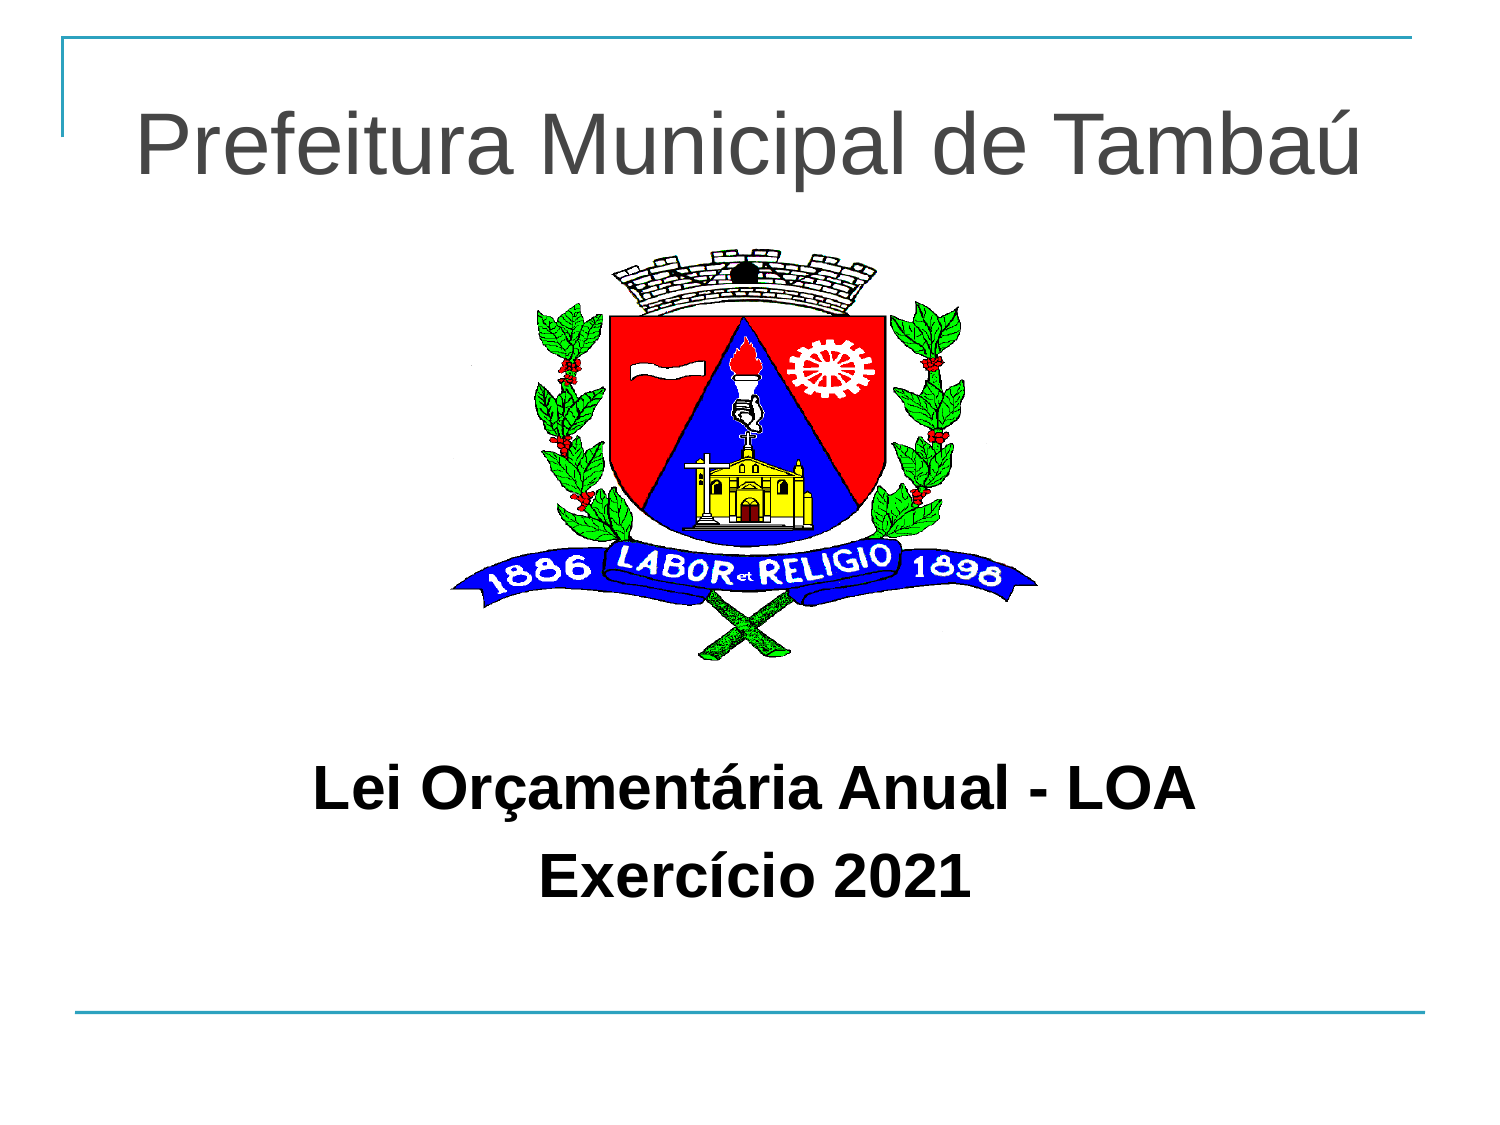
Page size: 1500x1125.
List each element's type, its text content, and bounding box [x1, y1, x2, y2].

title Prefeitura Municipal de Tambaú [74, 45, 1426, 233]
list Lei Orçamentária Anual - LOA Exercício 2021 [52, 739, 1460, 1059]
picture [442, 219, 1070, 729]
